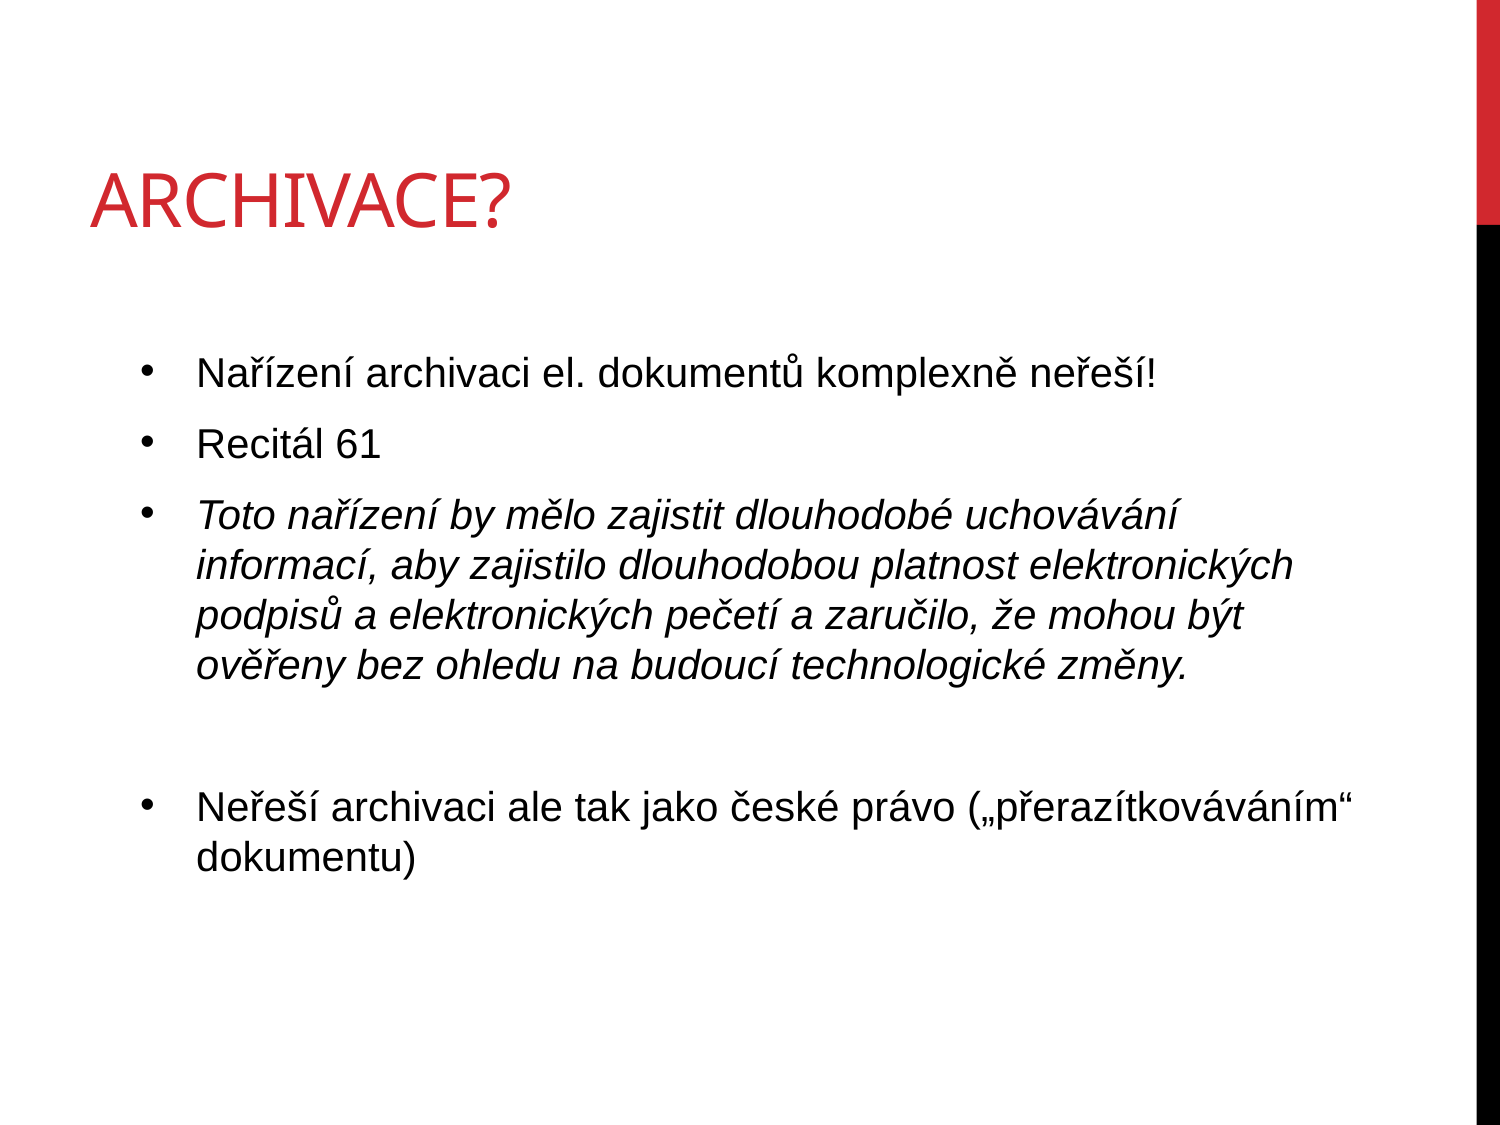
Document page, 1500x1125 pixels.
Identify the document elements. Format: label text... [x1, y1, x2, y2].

list Nařízení archivaci el. dokumentů komplexně neřeší! Recitál 61 Toto nařízení by mělo zajistit dlouhodobé uchovávání informací, aby zajistilo dlouhodobou platnost elektronických podpisů a elektronických pečetí a zaručilo, že mohou být ověřeny bez ohledu na budoucí technologické změny. Neřeší archivaci ale tak jako české právo („přerazítkováváním“ dokumentu) [125, 338, 1375, 1056]
title Archivace? [75, 25, 1447, 250]
